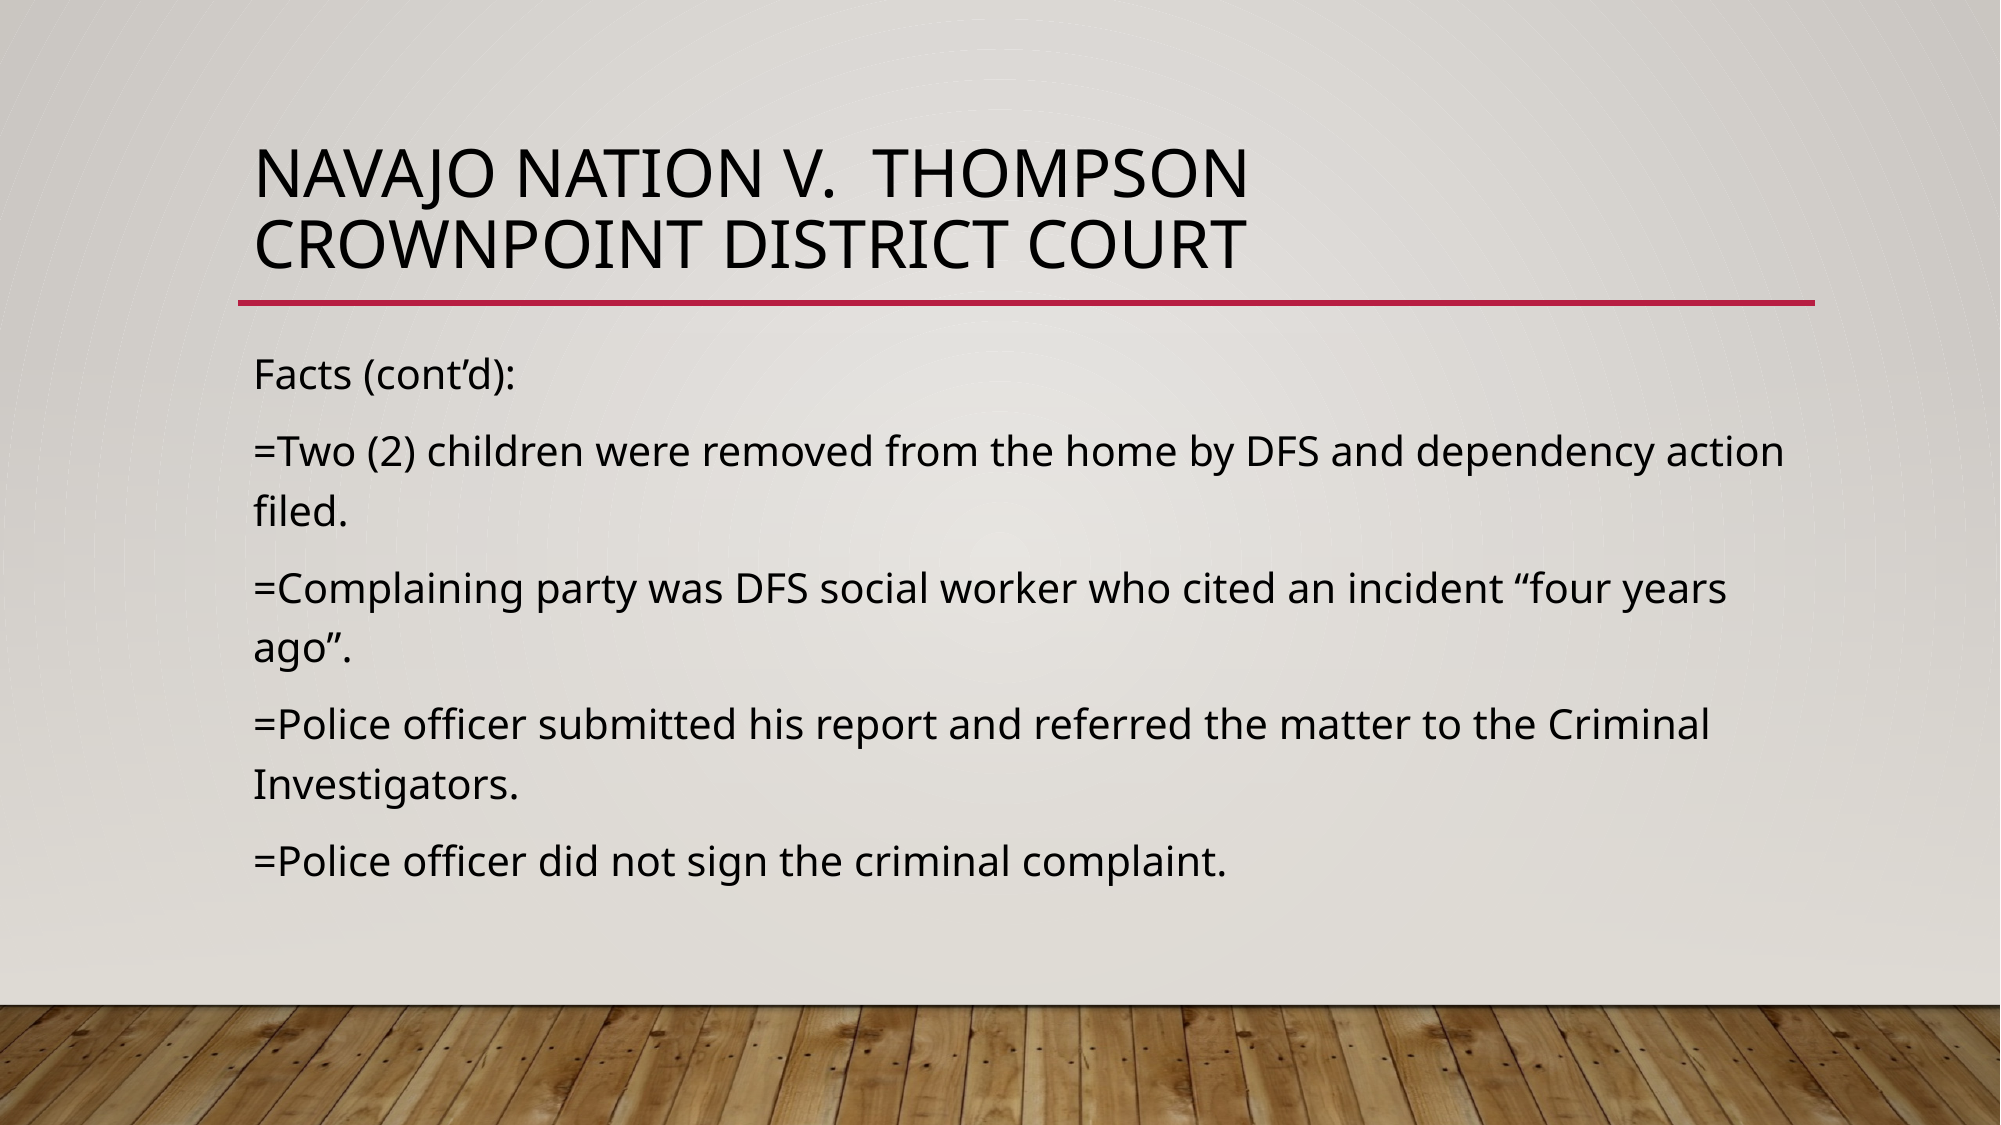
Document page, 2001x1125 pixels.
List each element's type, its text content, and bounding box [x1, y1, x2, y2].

picture [0, 1005, 2000, 1125]
title Navajo nation v. thompson crownpoint district court [238, 131, 1814, 305]
list Facts (cont’d): =Two (2) children were removed from the home by DFS and dependency action filed. =Complaining party was DFS social worker who cited an incident “four years ago”. =Police officer submitted his report and referred the matter to the Criminal Investigators. =Police officer did not sign the criminal complaint. [238, 330, 1814, 897]
